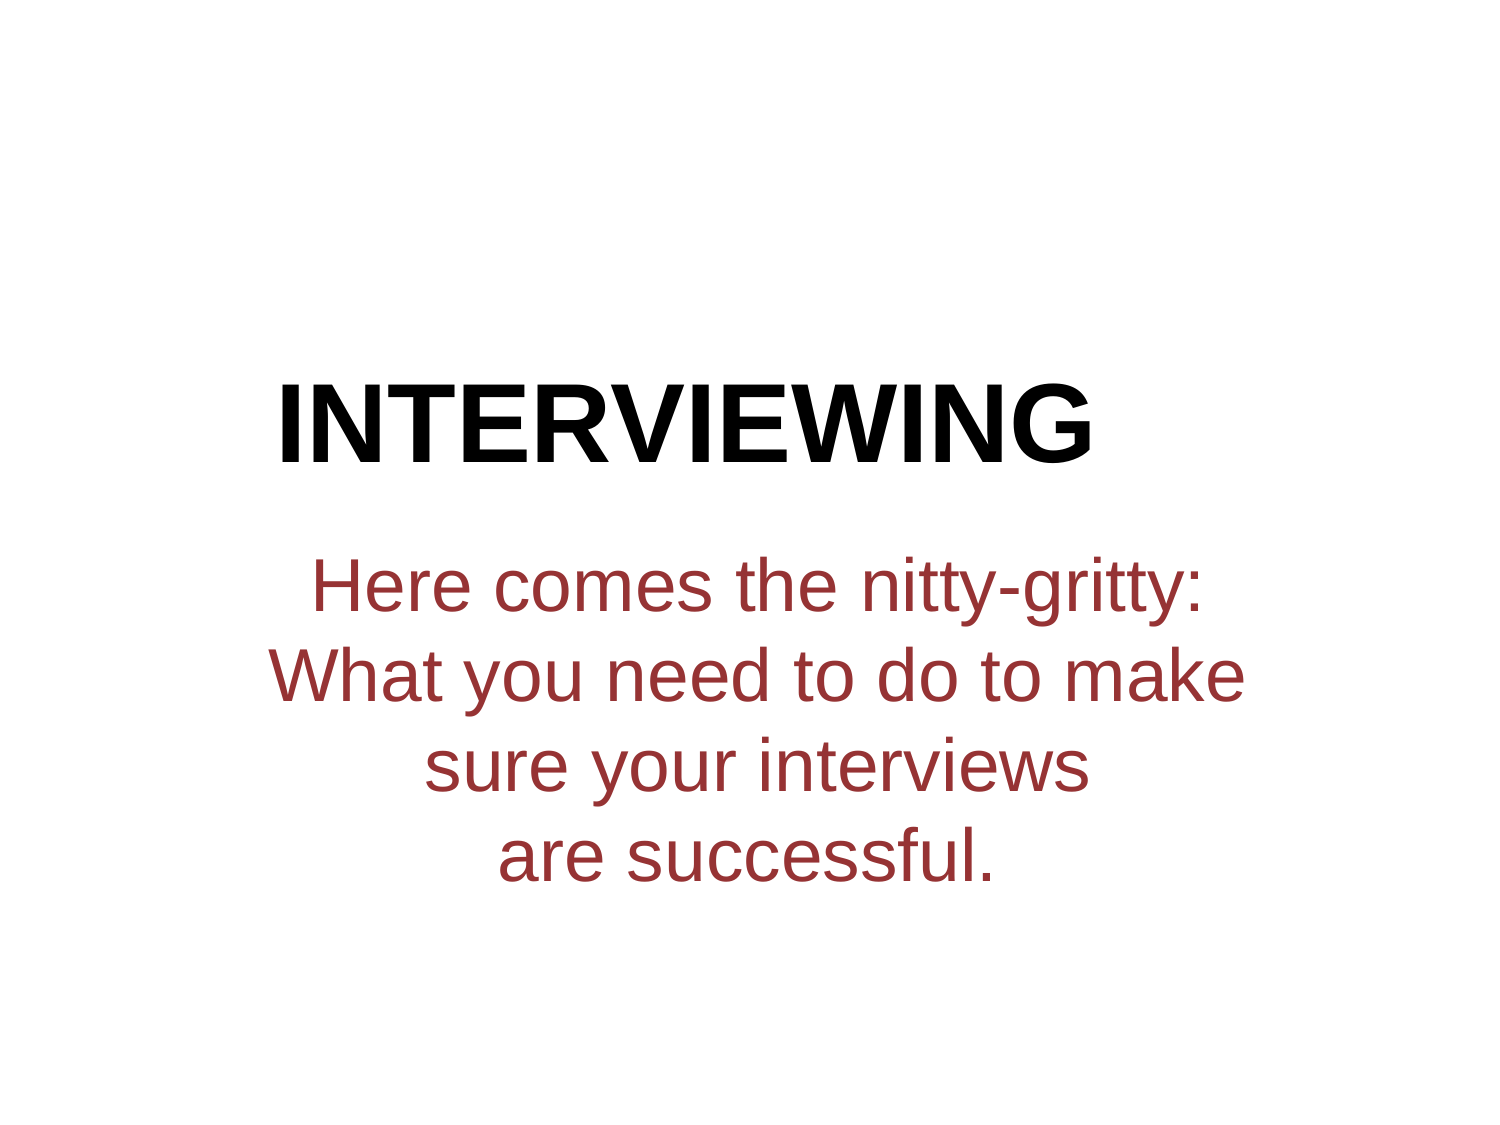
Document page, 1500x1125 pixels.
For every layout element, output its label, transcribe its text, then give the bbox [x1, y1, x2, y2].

subtitle Here comes the nitty-gritty: What you need to do to make sure your interviews are successful. [211, 521, 1306, 940]
title INTERVIEWING [112, 246, 1388, 500]
